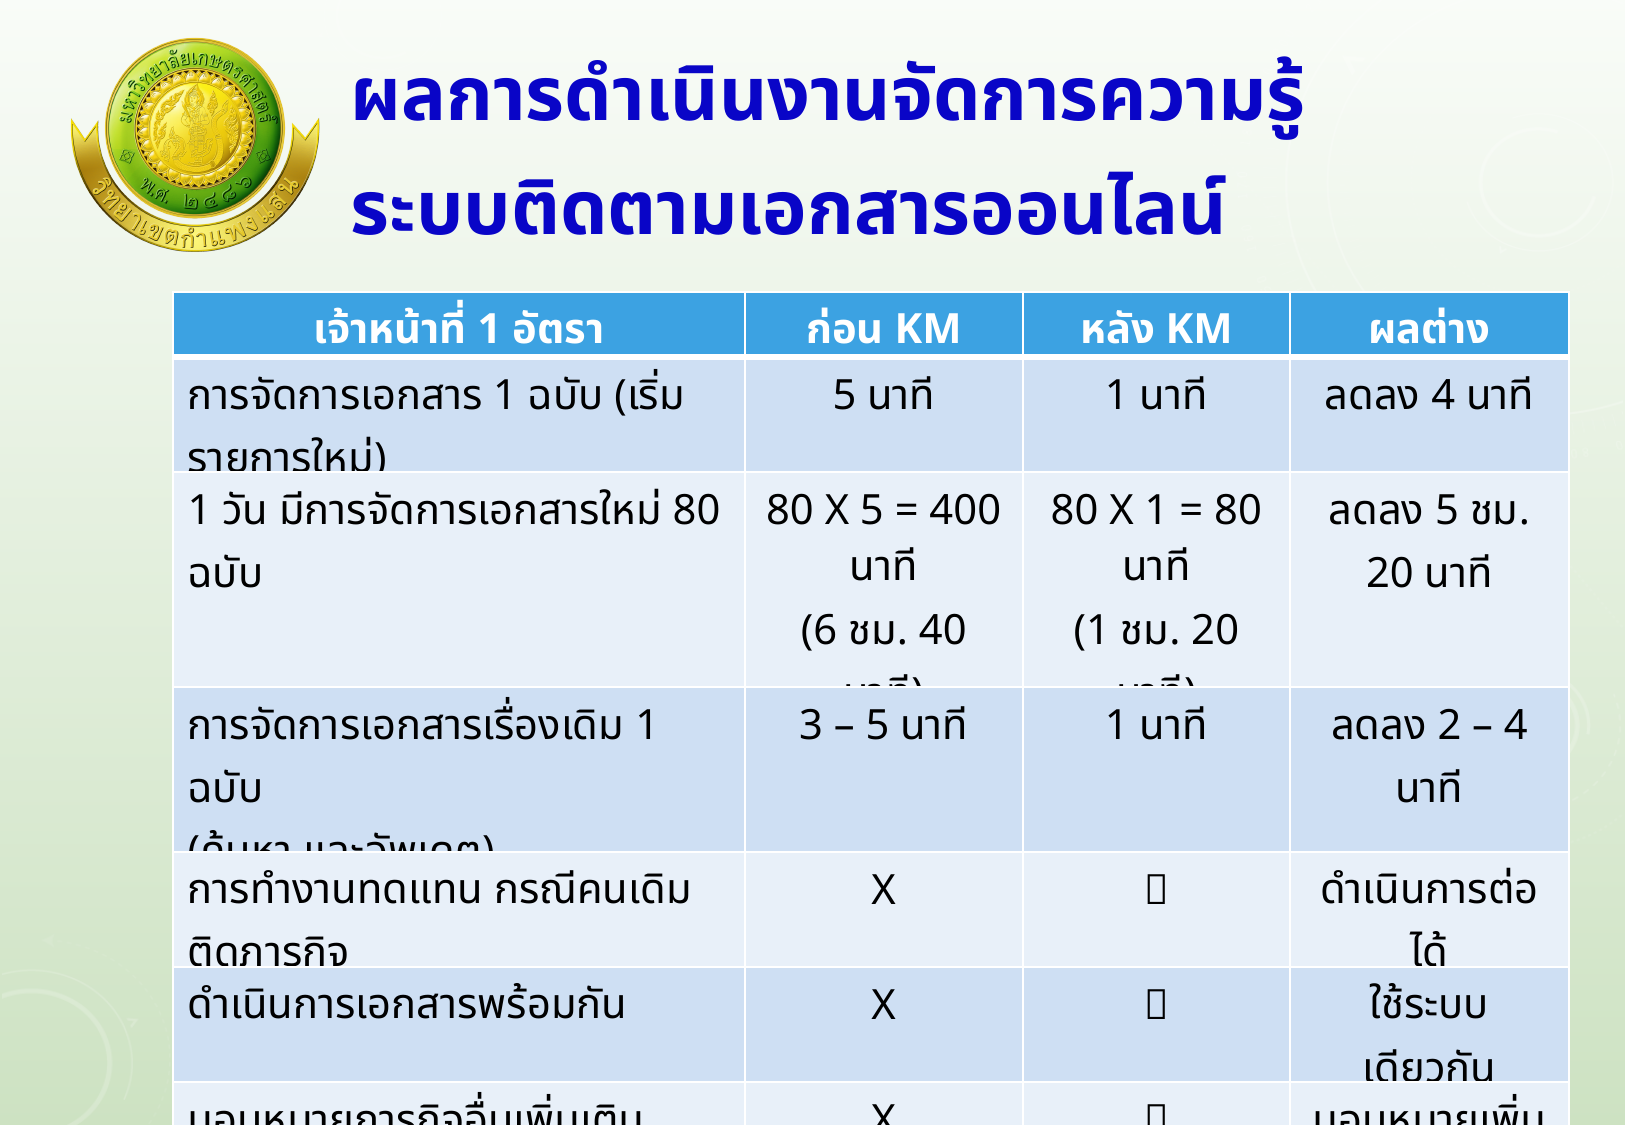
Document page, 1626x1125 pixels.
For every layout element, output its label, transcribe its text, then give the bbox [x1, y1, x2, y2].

table_header หลัง KM [1024, 293, 1289, 354]
table_cell 1 วัน มีการจัดการเอกสารใหม่ 80 ฉบับ [174, 473, 744, 686]
table_cell 1 นาที [1024, 360, 1289, 471]
table_cell 80 X 1 = 80 นาที (1 ชม. 20 นาที) [1024, 473, 1289, 686]
table_cell 3 – 5 นาที [746, 688, 1022, 851]
text_box ผลการดำเนินงานจัดการความรู้ ระบบติดตามเอกสารออนไลน์ [336, 37, 1601, 258]
picture [2, 0, 1623, 1125]
table_header ผลต่าง [1291, 293, 1568, 354]
table_cell  [1024, 968, 1289, 1081]
table_cell ลดลง 2 – 4 นาที [1291, 688, 1568, 851]
table_cell การจัดการเอกสาร 1 ฉบับ (เริ่มรายการใหม่) [174, 360, 744, 471]
table_cell ใช้ระบบเดียวกัน [1291, 968, 1568, 1081]
table_cell 5 นาที [746, 360, 1022, 471]
table_cell ดำเนินการเอกสารพร้อมกัน [174, 968, 744, 1081]
table_header เจ้าหน้าที่ 1 อัตรา [174, 293, 744, 354]
table_cell X [746, 1083, 1022, 1125]
table_cell  [1024, 1083, 1289, 1125]
table_cell X [746, 853, 1022, 966]
table_cell มอบหมายภารกิจอื่นเพิ่มเติม [174, 1083, 744, 1125]
table_cell 1 นาที [1024, 688, 1289, 851]
table_cell มอบหมายเพิ่มเติมได้ [1291, 1083, 1568, 1125]
table_cell  [1024, 853, 1289, 966]
table_cell ดำเนินการต่อได้ [1291, 853, 1568, 966]
table_cell 80 X 5 = 400 นาที (6 ชม. 40 นาที) [746, 473, 1022, 686]
table_cell การจัดการเอกสารเรื่องเดิม 1 ฉบับ (ค้นหา และอัพเดต) [174, 688, 744, 851]
table_header ก่อน KM [746, 293, 1022, 354]
table_cell การทำงานทดแทน กรณีคนเดิมติดภารกิจ [174, 853, 744, 966]
table_cell X [746, 968, 1022, 1081]
table_cell ลดลง 4 นาที [1291, 360, 1568, 471]
table_cell ลดลง 5 ชม. 20 นาที [1291, 473, 1568, 686]
